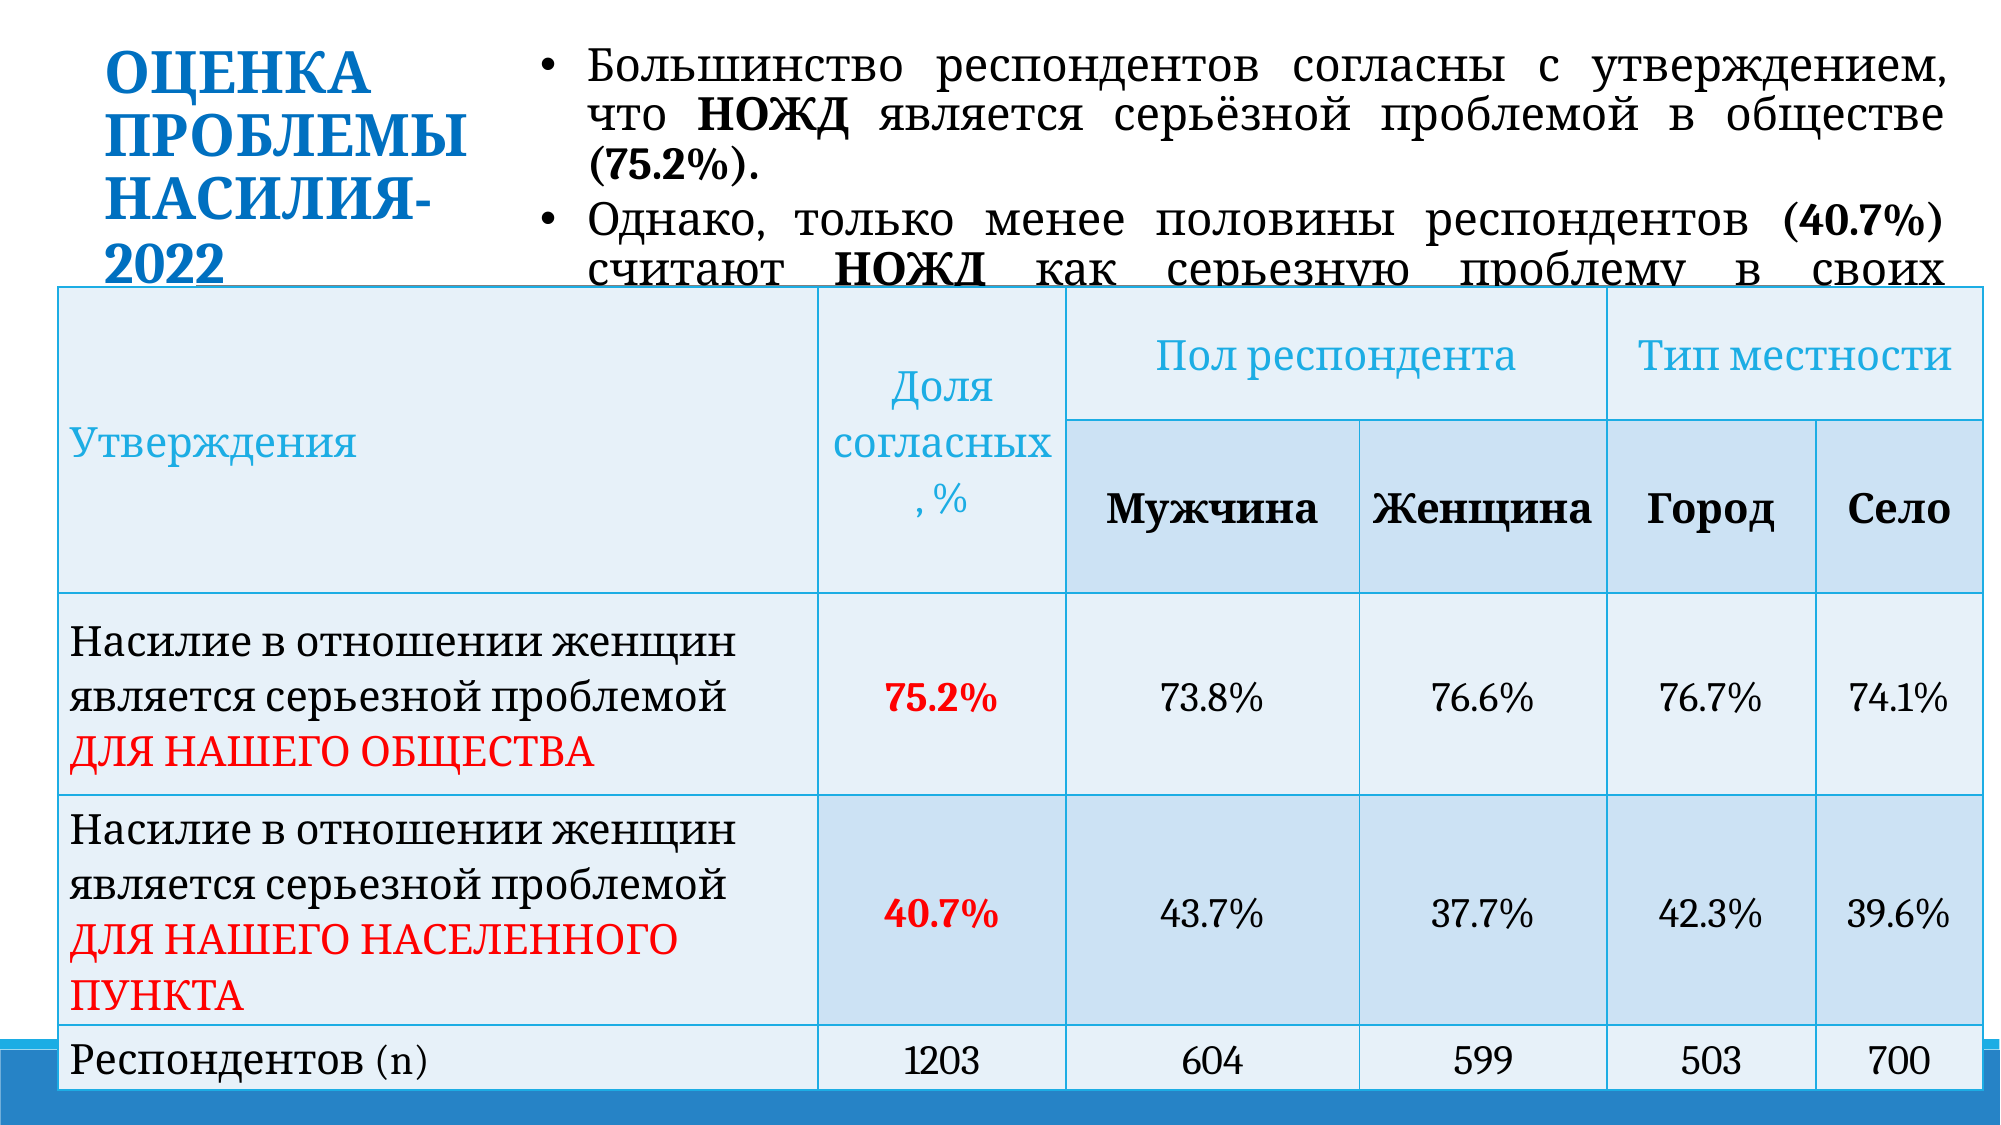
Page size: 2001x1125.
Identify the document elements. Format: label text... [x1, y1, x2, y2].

table_header Утверждения [59, 288, 817, 592]
table_cell 1203 [819, 1026, 1065, 1089]
table_cell 76.6% [1360, 594, 1606, 794]
table_cell Город [1608, 421, 1815, 592]
table_cell Насилие в отношении женщин является серьезной проблемой ДЛЯ НАШЕГО ОБЩЕСТВА [59, 594, 817, 794]
table_header Доля согласных, % [819, 288, 1065, 592]
table_cell 76.7% [1608, 594, 1815, 794]
table_cell 503 [1608, 1026, 1815, 1089]
table_cell Мужчина [1067, 421, 1359, 592]
text_box Большинство респондентов согласны с утверждением, что НОЖД является серьёзной проблемой в обществе (75.2%). Однако, только менее половины респондентов (40.7%) считают НОЖД как серьезную проблему в своих населённых пунктах. [506, 34, 1961, 286]
table_cell 599 [1360, 1026, 1606, 1089]
table_cell 73.8% [1067, 594, 1359, 794]
table_cell 75.2% [819, 594, 1065, 794]
table_cell Респондентов (n) [59, 1026, 817, 1089]
table_cell 37.7% [1360, 796, 1606, 1024]
table_cell 42.3% [1608, 796, 1815, 1024]
table_cell 39.6% [1817, 796, 1982, 1024]
table_cell Женщина [1360, 421, 1606, 592]
table_header Тип местности [1608, 288, 1982, 419]
table_cell 700 [1817, 1026, 1982, 1089]
table_cell Село [1817, 421, 1982, 592]
table_cell 43.7% [1067, 796, 1359, 1024]
text_box ОЦЕНКА ПРОБЛЕМЫ НАСИЛИЯ-2022 [89, 34, 506, 286]
table_cell Насилие в отношении женщин является серьезной проблемой ДЛЯ НАШЕГО НАСЕЛЕННОГО ПУНКТА [59, 796, 817, 1024]
table_cell 40.7% [819, 796, 1065, 1024]
table_cell 74.1% [1817, 594, 1982, 794]
table_header Пол респондента [1067, 288, 1606, 419]
table_cell 604 [1067, 1026, 1359, 1089]
